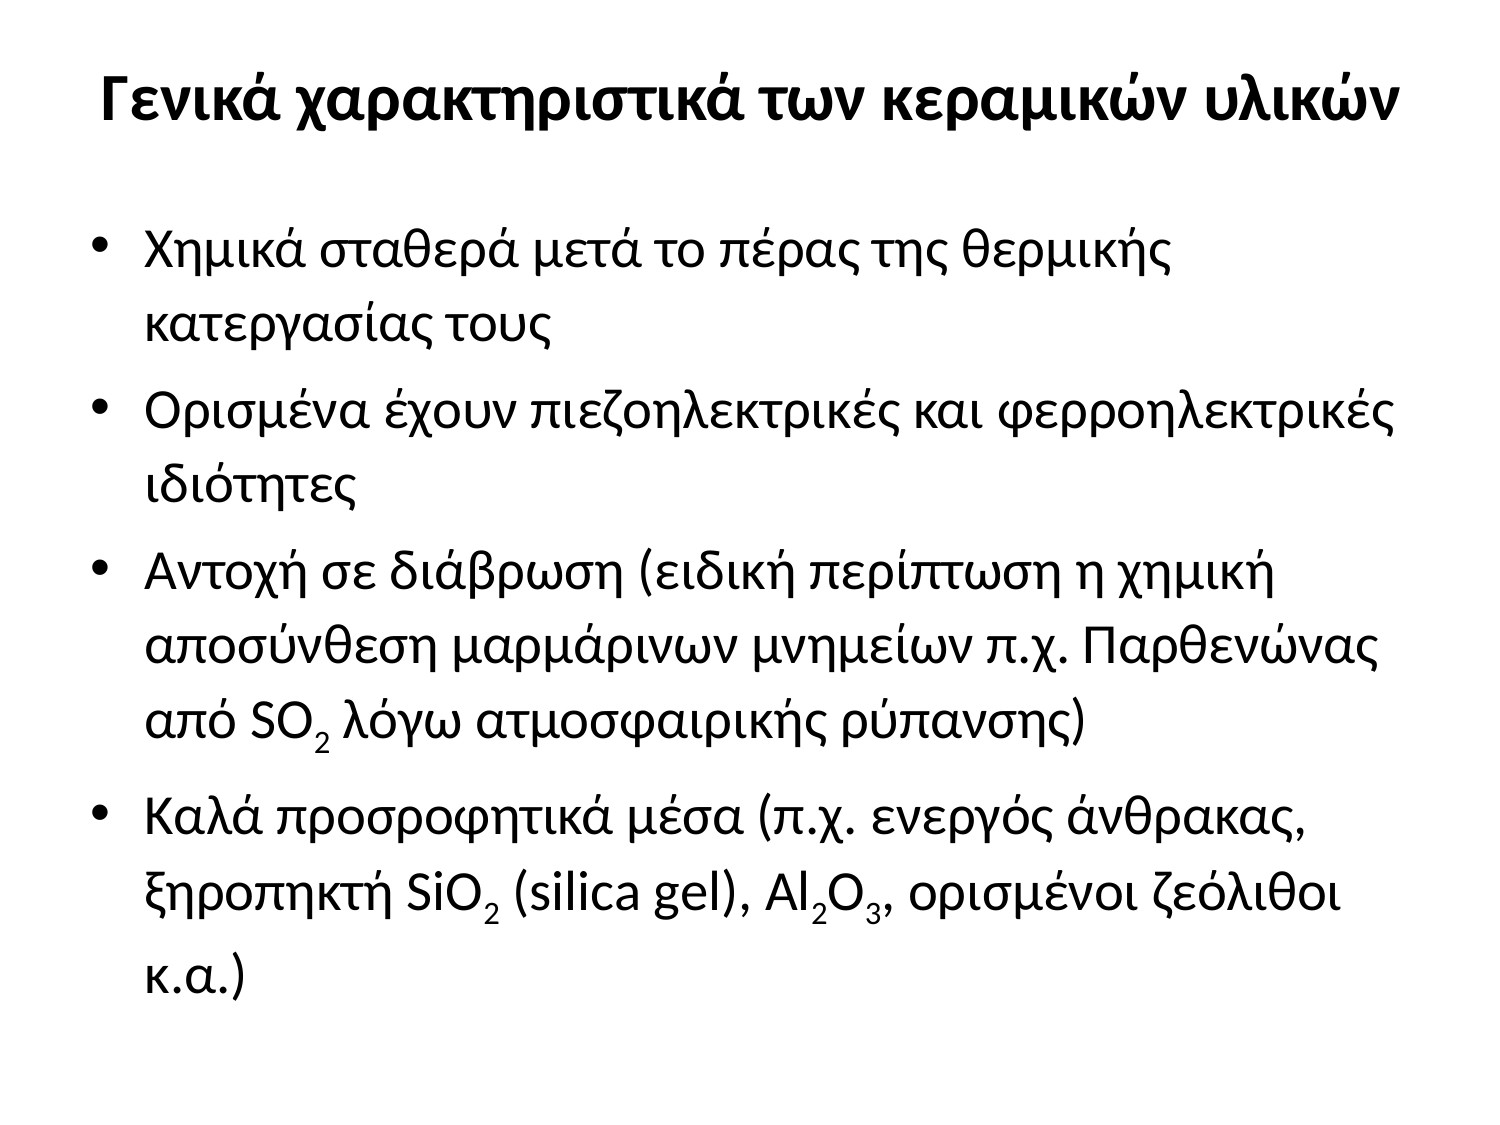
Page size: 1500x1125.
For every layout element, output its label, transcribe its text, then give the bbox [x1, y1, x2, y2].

list Χημικά σταθερά μετά το πέρας της θερμικής κατεργασίας τους Ορισμένα έχουν πιεζοηλεκτρικές και φερροηλεκτρικές ιδιότητες Αντοχή σε διάβρωση (ειδική περίπτωση η χημική αποσύνθεση μαρμάρινων μνημείων π.χ. Παρθενώνας από SO2 λόγω ατμοσφαιρικής ρύπανσης) Καλά προσροφητικά μέσα (π.χ. ενεργός άνθρακας, ξηροπηκτή SiO2 (silica gel), Al2O3, ορισμένοι ζεόλιθοι κ.α.) [75, 196, 1425, 1024]
title Γενικά χαρακτηριστικά των κεραμικών υλικών [76, 19, 1427, 169]
